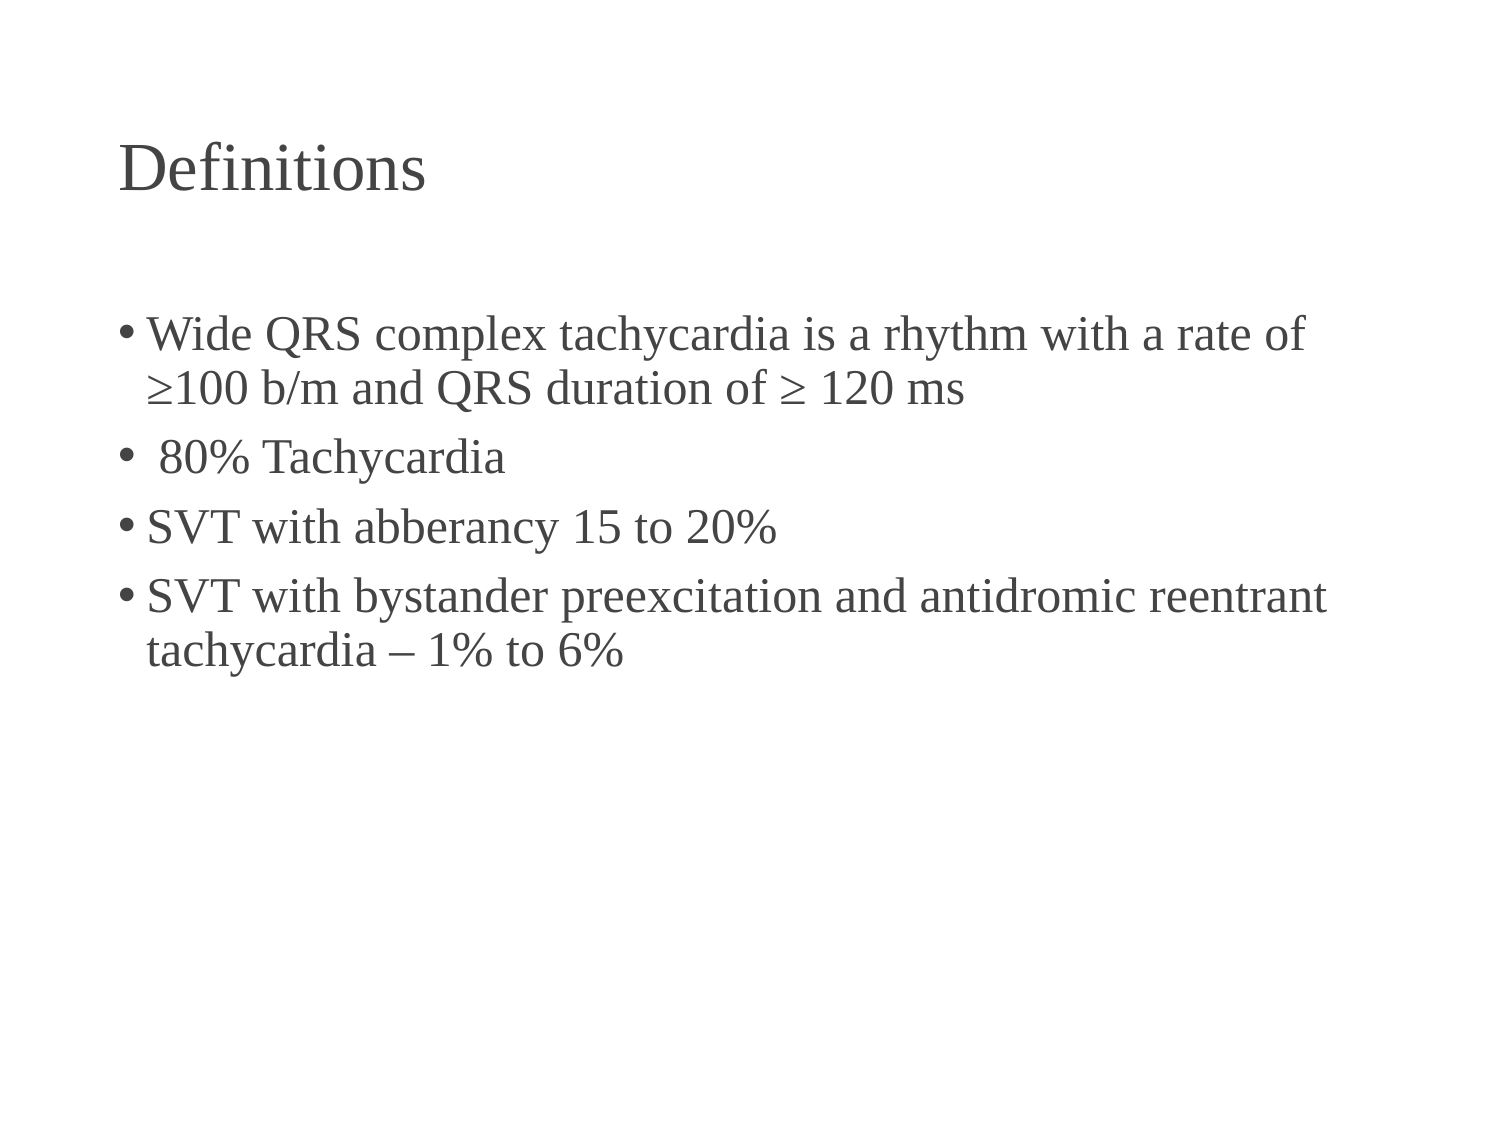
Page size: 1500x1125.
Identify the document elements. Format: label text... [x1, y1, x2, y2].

list Wide QRS complex tachycardia is a rhythm with a rate of ≥100 b/m and QRS duration of ≥ 120 ms 80% Tachycardia SVT with abberancy 15 to 20% SVT with bystander preexcitation and antidromic reentrant tachycardia – 1% to 6% [103, 299, 1397, 1014]
title Definitions [103, 59, 1397, 278]
